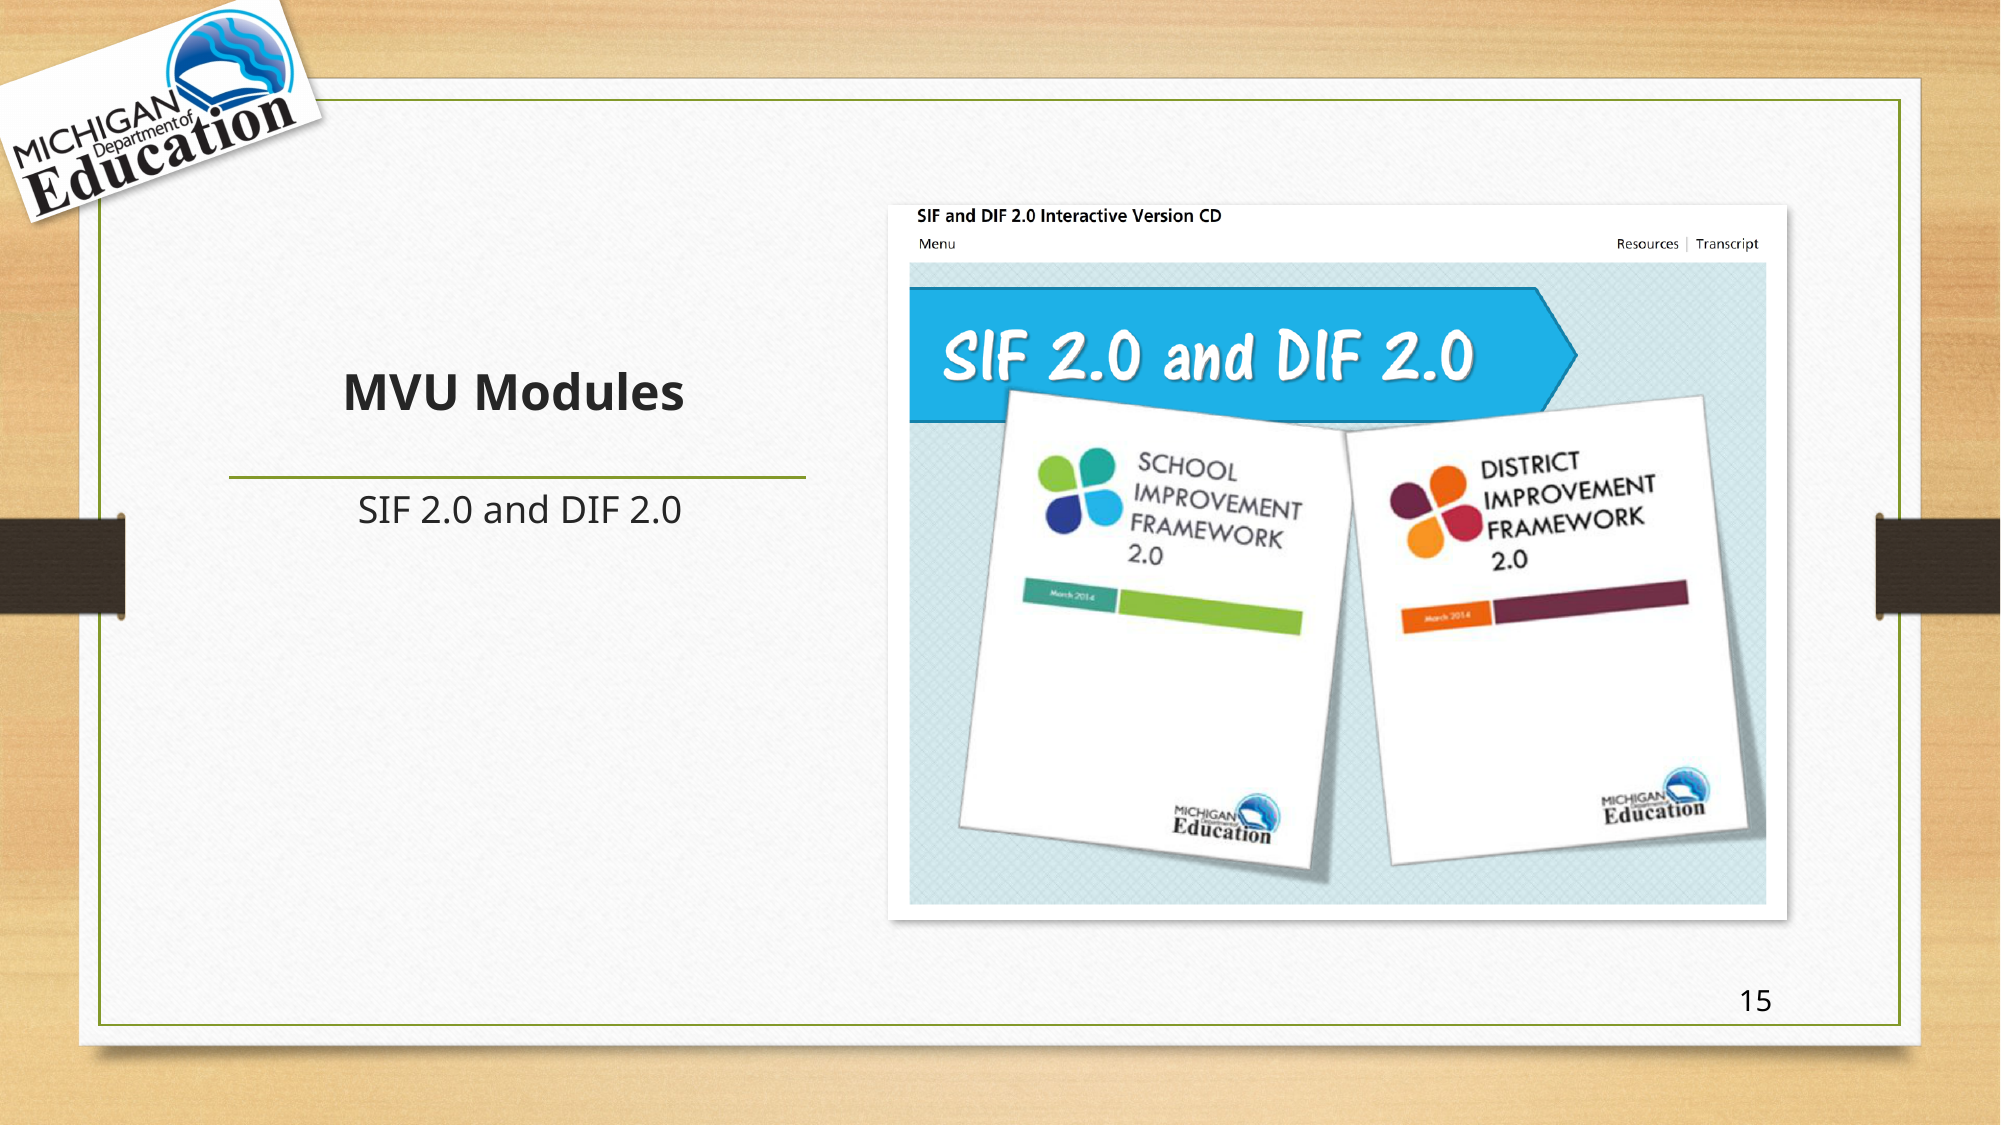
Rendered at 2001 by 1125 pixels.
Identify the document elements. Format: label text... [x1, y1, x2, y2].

list SIF 2.0 and DIF 2.0 [215, 478, 826, 879]
picture [0, 0, 2001, 1125]
title MVU Modules [209, 202, 820, 428]
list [888, 205, 1787, 920]
slide_number 15 [1698, 979, 1788, 1025]
